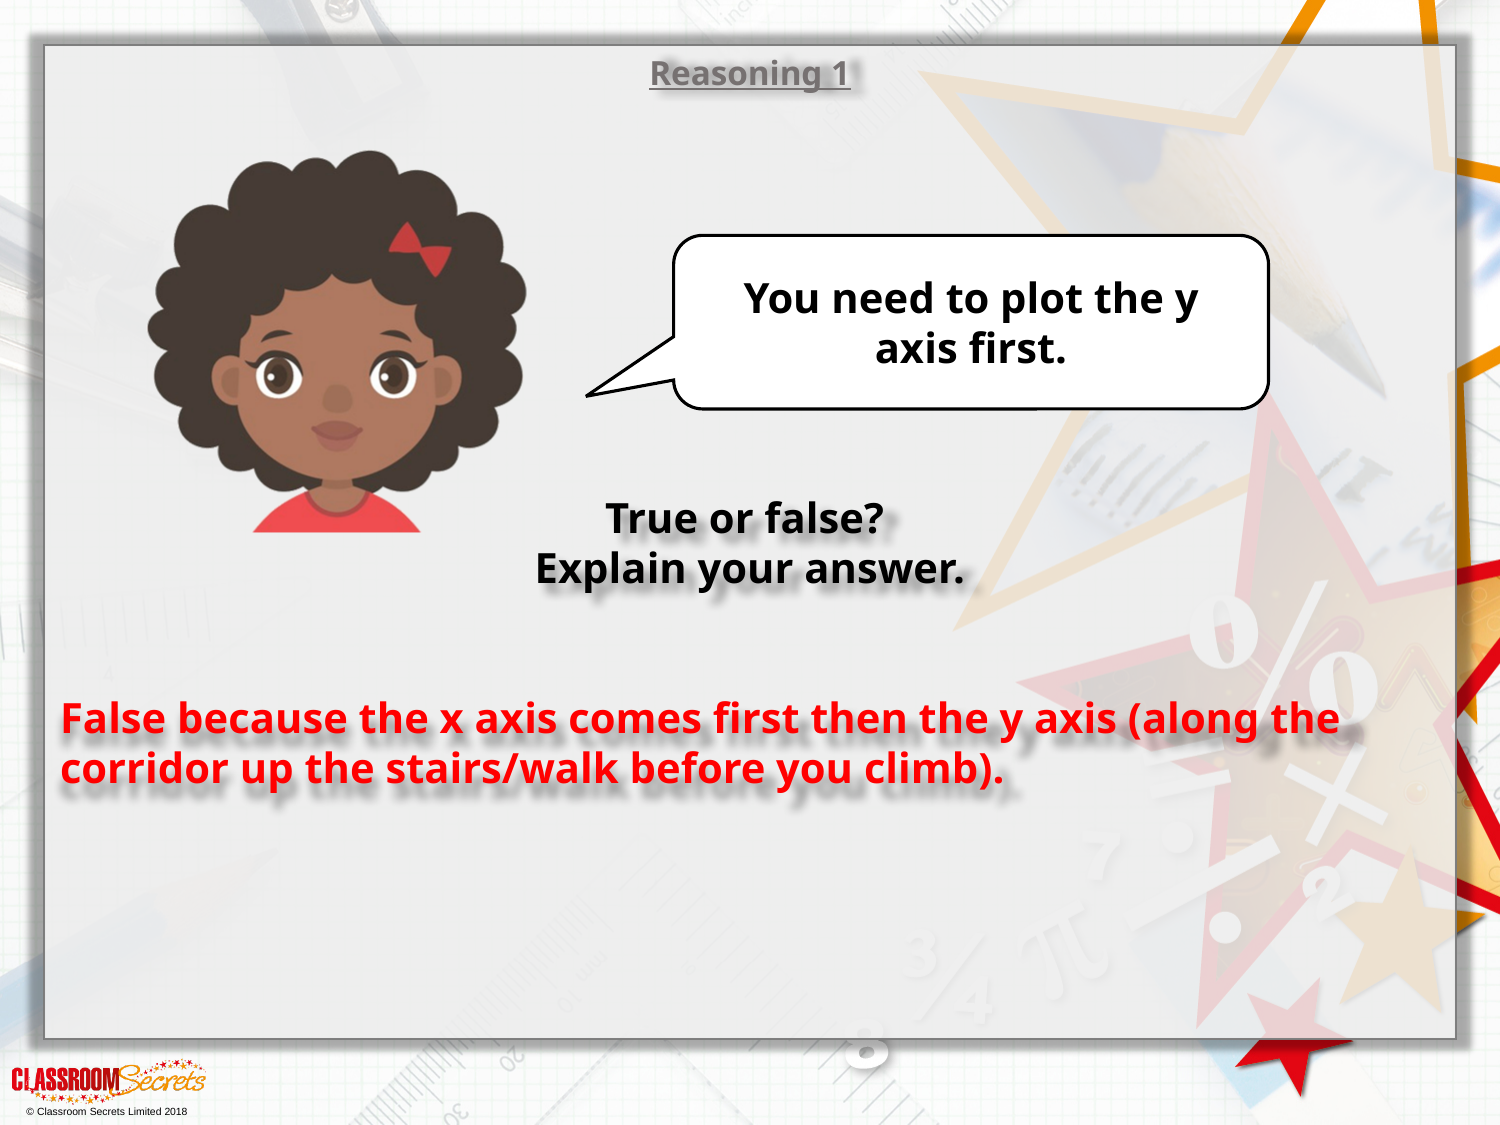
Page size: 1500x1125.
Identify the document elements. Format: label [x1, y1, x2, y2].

text_box [11, 1058, 207, 1125]
picture [0, 0, 1500, 1125]
